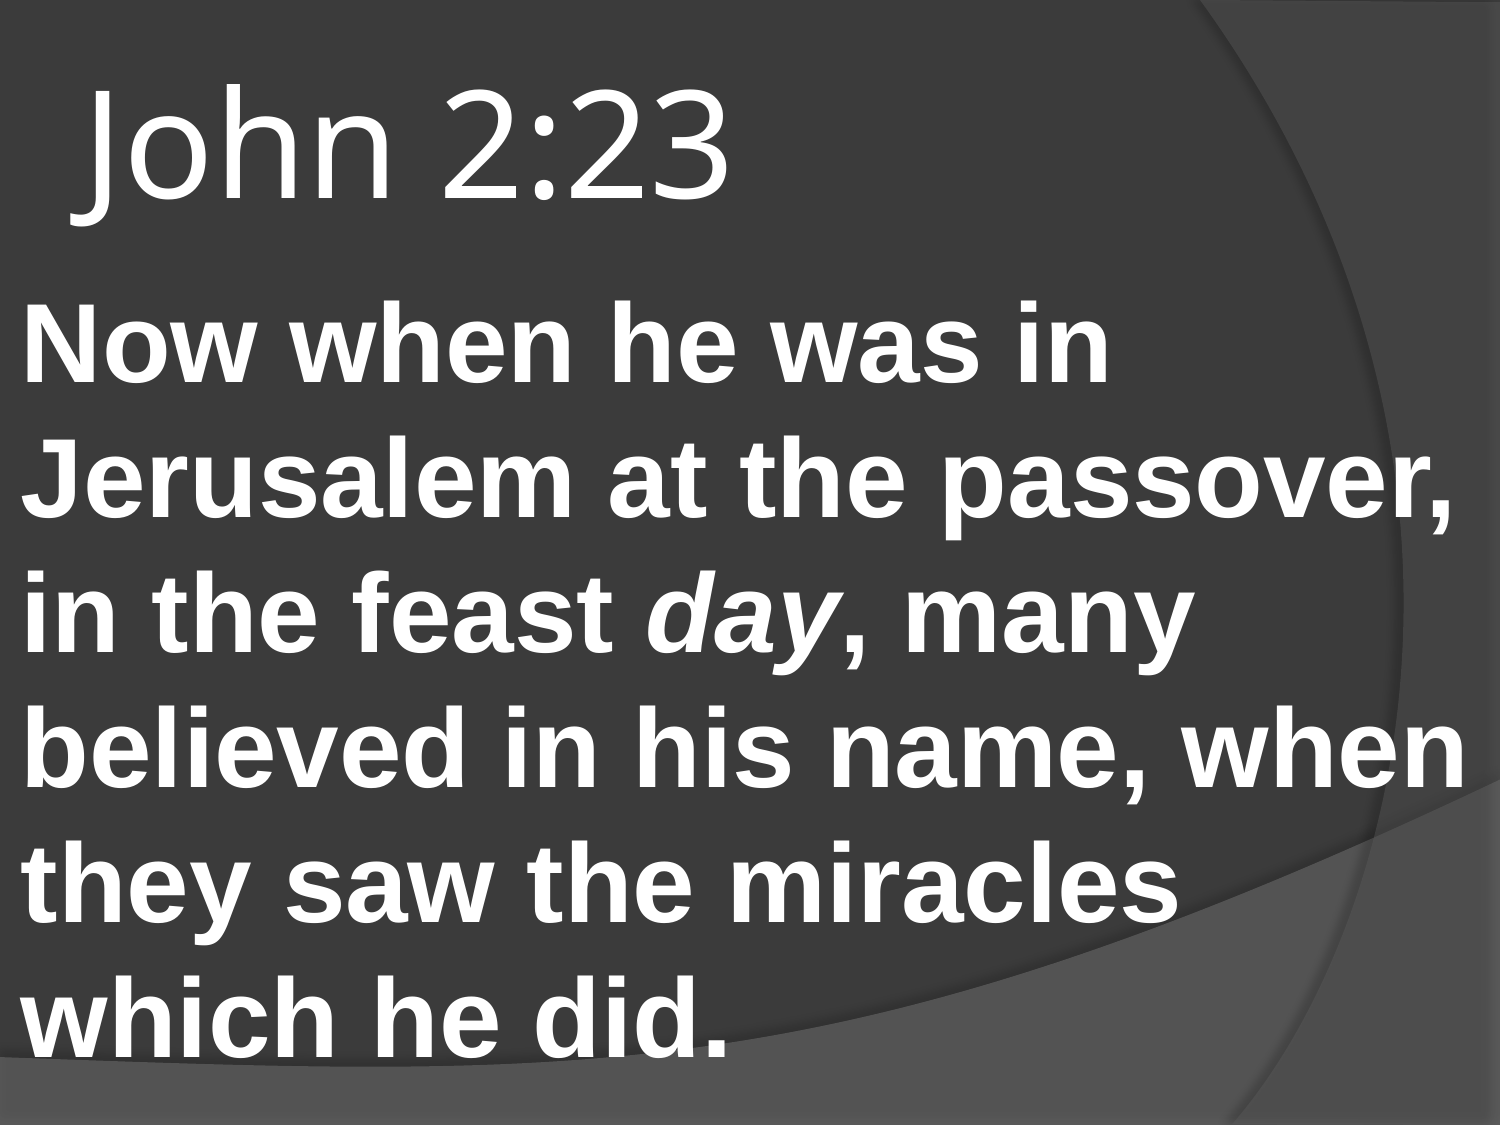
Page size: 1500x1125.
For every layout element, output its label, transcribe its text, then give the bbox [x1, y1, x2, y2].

title John 2:23 [75, 45, 1300, 233]
list Now when he was in Jerusalem at the passover, in the feast day, many believed in his name, when they saw the miracles which he did. [0, 262, 1488, 1125]
